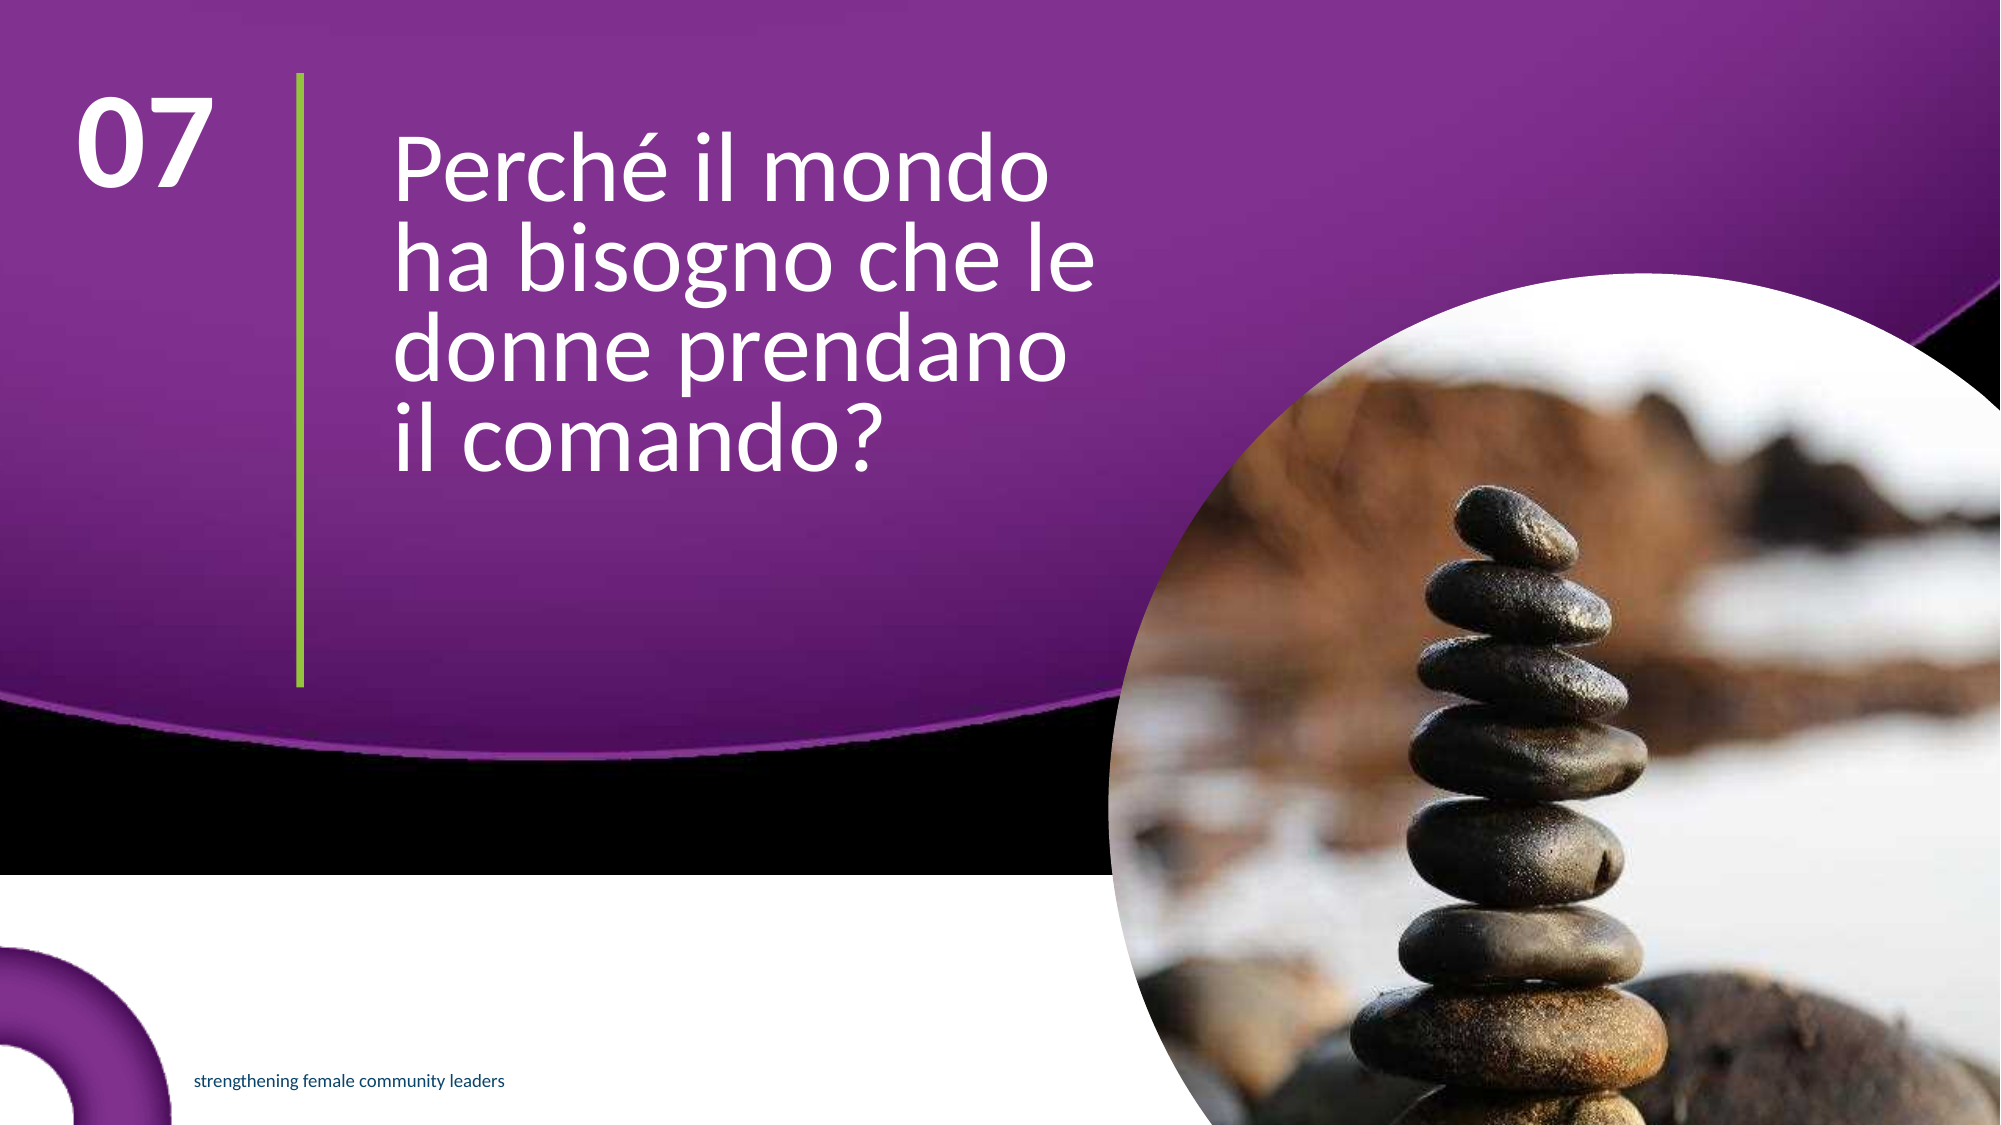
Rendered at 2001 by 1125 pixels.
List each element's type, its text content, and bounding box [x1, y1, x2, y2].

list Perché il mondo ha bisogno che le donne prendano il comando? [378, 68, 1147, 550]
picture [0, 937, 189, 1125]
picture [0, 0, 2000, 1125]
list 07 [61, 73, 268, 213]
